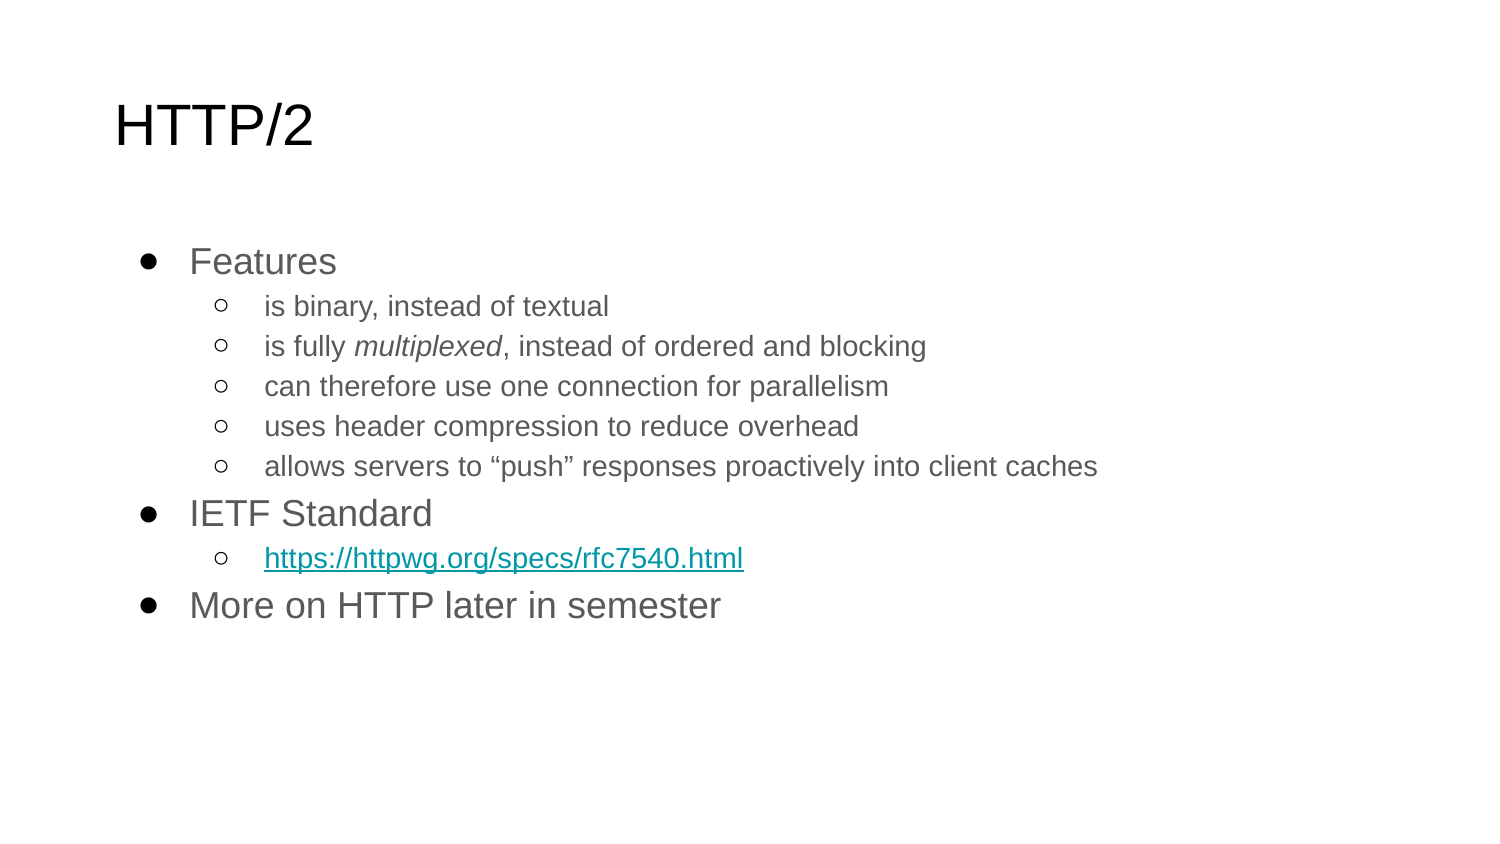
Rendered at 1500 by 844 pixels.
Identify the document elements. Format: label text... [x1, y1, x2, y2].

list Features is binary, instead of textual is fully multiplexed, instead of ordered and blocking can therefore use one connection for parallelism uses header compression to reduce overhead allows servers to “push” responses proactively into client caches IETF Standard https://httpwg.org/specs/rfc7540.html More on HTTP later in semester [103, 224, 1397, 760]
title HTTP/2 [103, 44, 1397, 208]
